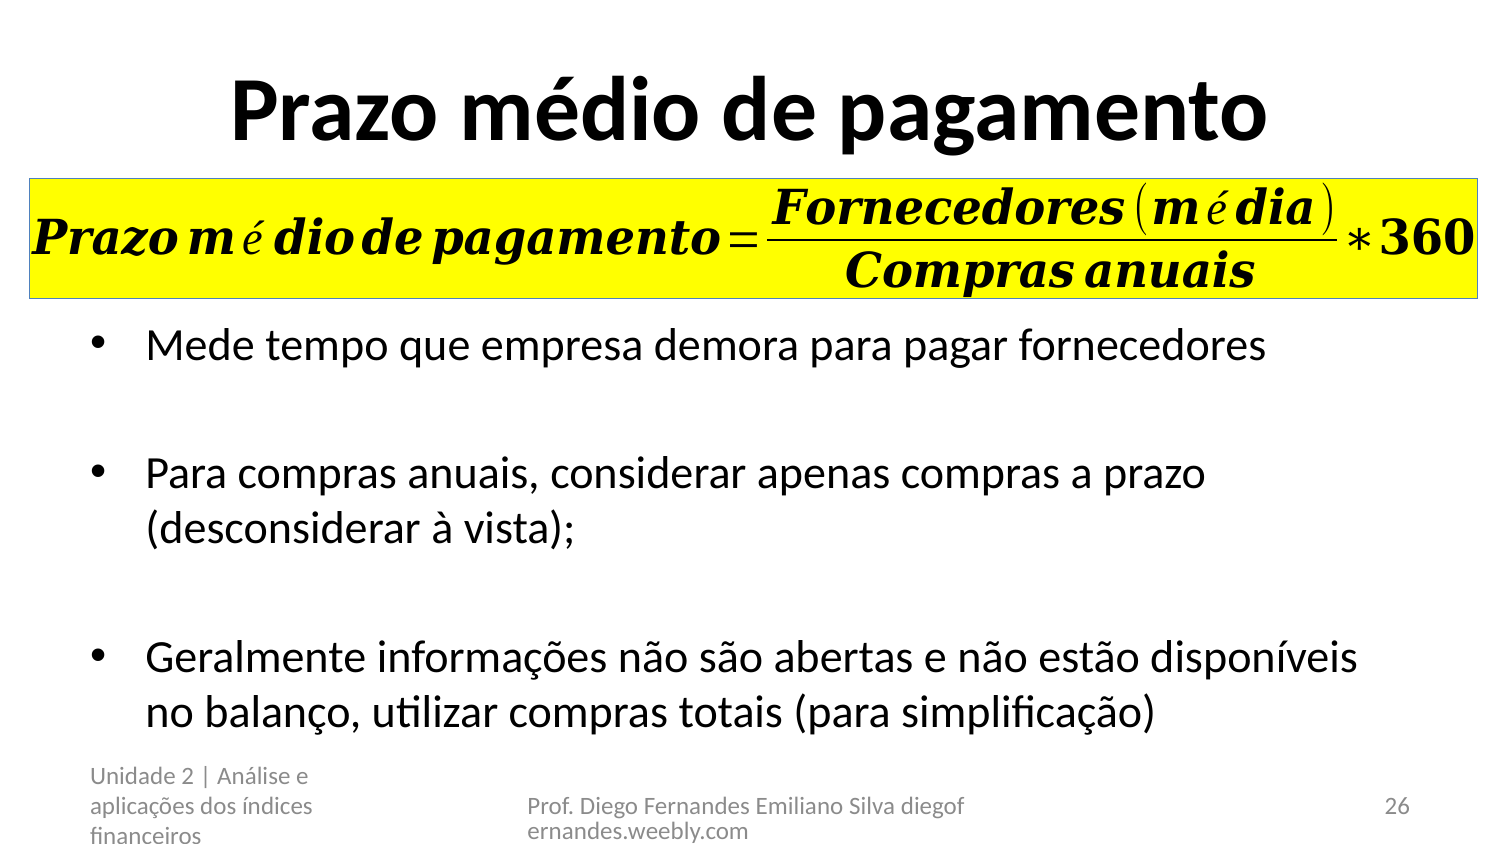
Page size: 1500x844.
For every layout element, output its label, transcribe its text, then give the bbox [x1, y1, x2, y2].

title Prazo médio de pagamento [75, 33, 1425, 175]
footer Prof. Diego Fernandes Emiliano Silva diegofernandes.weebly.com [512, 782, 988, 827]
slide_number 26 [1074, 782, 1425, 827]
list Mede tempo que empresa demora para pagar fornecedores Para compras anuais, considerar apenas compras a prazo (desconsiderar à vista); Geralmente informações não são abertas e não estão disponíveis no balanço, utilizar compras totais (para simplificação) [75, 306, 1425, 754]
slide_number Unidade 2 | Análise e aplicações dos índices financeiros [75, 782, 425, 827]
